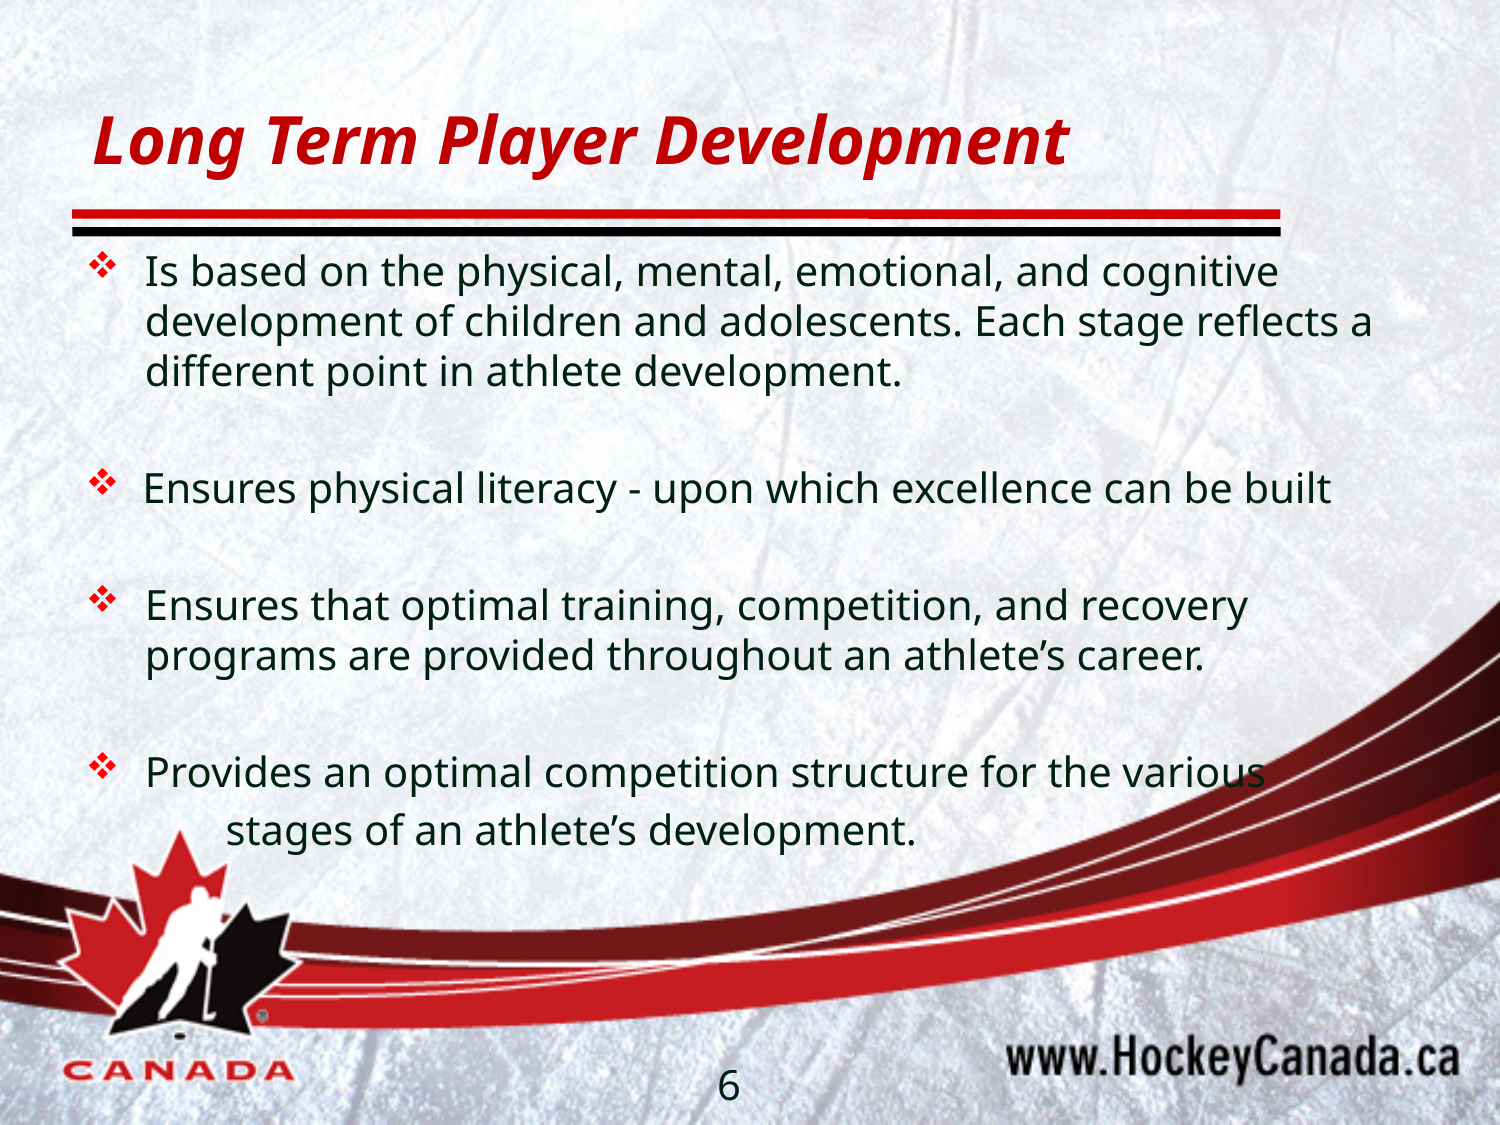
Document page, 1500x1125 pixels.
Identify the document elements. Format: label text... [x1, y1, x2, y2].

picture [0, 0, 1500, 1125]
list Is based on the physical, mental, emotional, and cognitive development of children and adolescents. Each stage reflects a different point in athlete development. Ensures physical literacy - upon which excellence can be built Ensures that optimal training, competition, and recovery programs are provided throughout an athlete’s career. Provides an optimal competition structure for the various stages of an athlete’s development. [70, 237, 1412, 888]
title Long Term Player Development [77, 37, 1332, 237]
slide_number 6 [572, 1049, 886, 1125]
